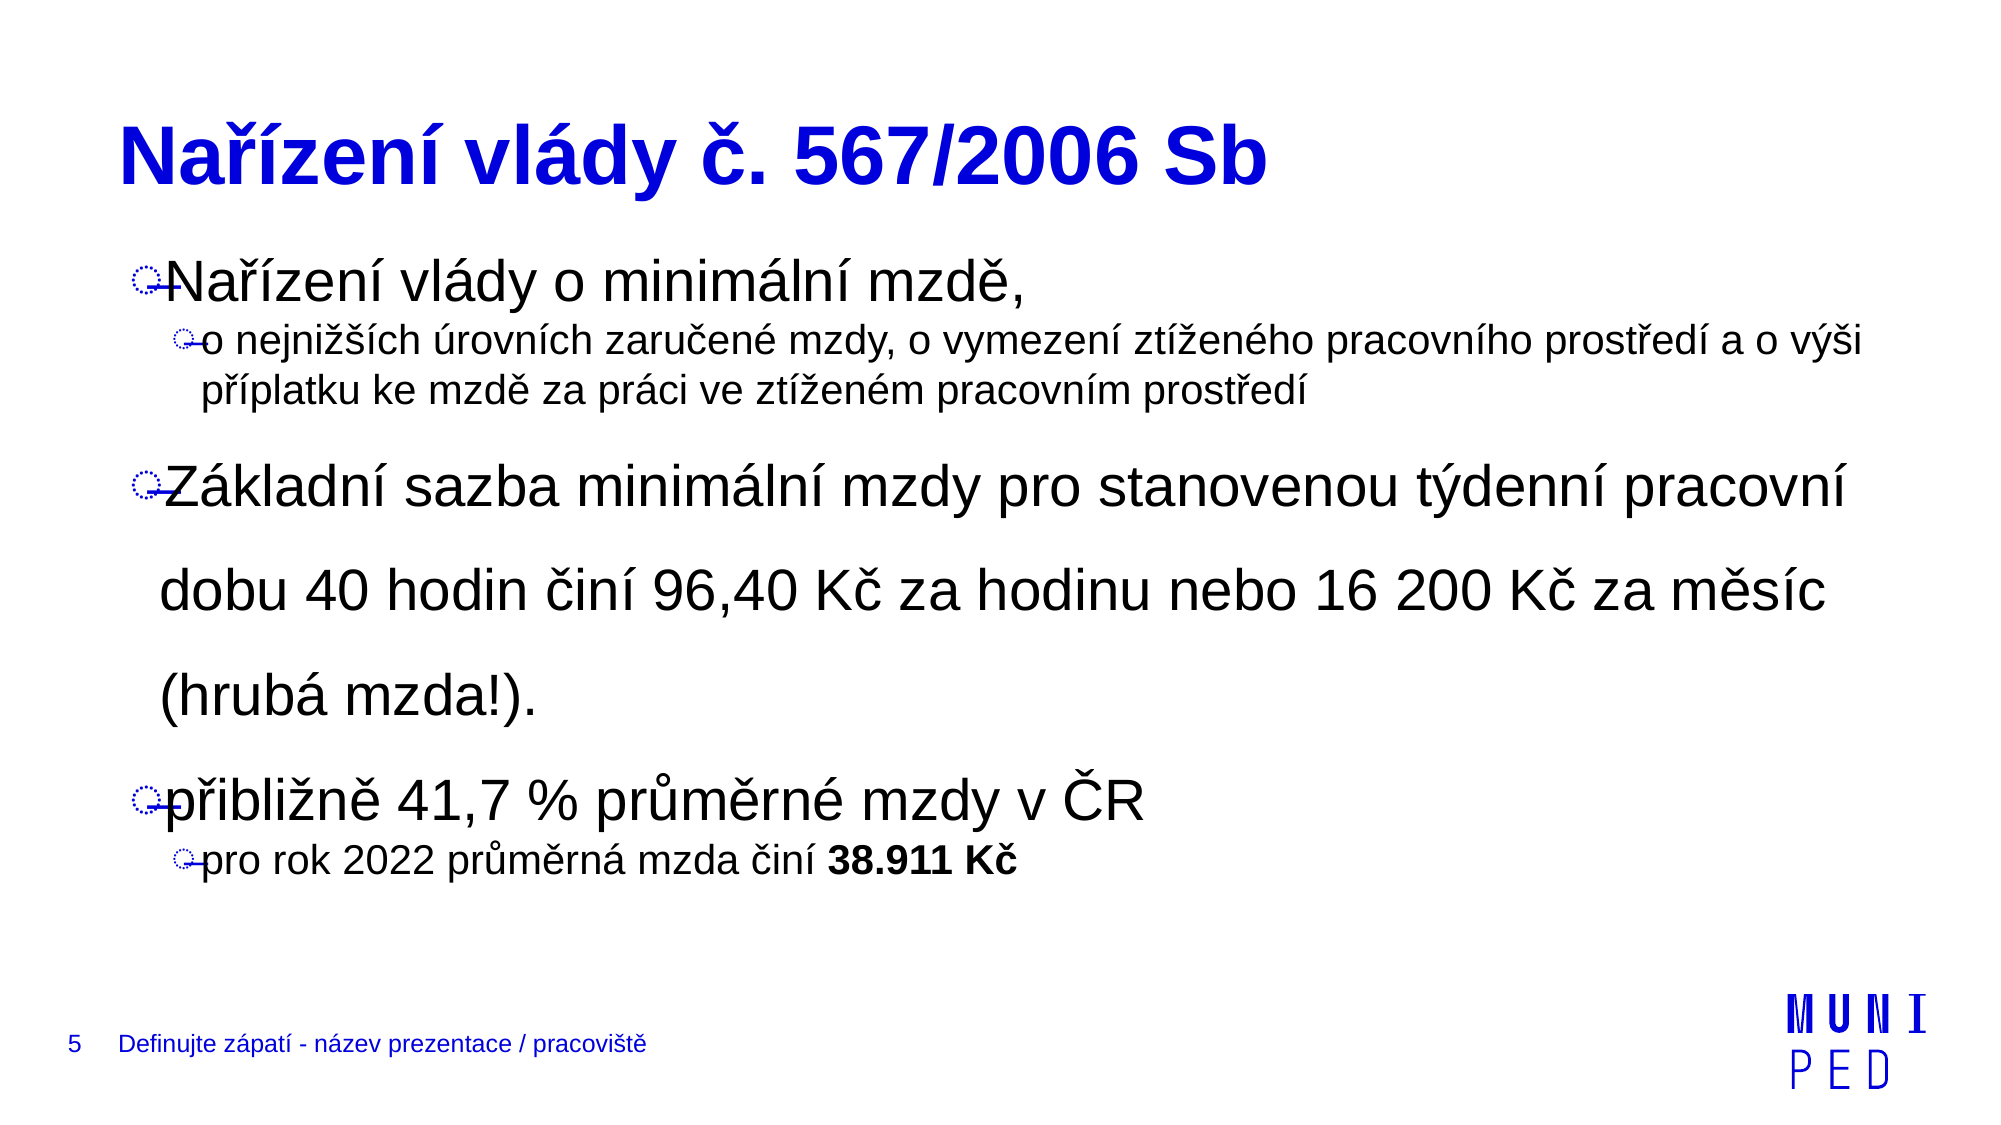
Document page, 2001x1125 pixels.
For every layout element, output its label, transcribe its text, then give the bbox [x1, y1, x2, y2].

slide_number 5 [67, 1021, 110, 1063]
list Nařízení vlády o minimální mzdě, o nejnižších úrovních zaručené mzdy, o vymezení ztíženého pracovního prostředí a o výši příplatku ke mzdě za práci ve ztíženém pracovním prostředí Základní sazba minimální mzdy pro stanovenou týdenní pracovní dobu 40 hodin činí 96,40 Kč za hodinu nebo 16 200 Kč za měsíc (hrubá mzda!). přibližně 41,7 % průměrné mzdy v ČR pro rok 2022 průměrná mzda činí 38.911 Kč [118, 207, 1883, 957]
title Nařízení vlády č. 567/2006 Sb [118, 118, 1883, 193]
footer Definujte zápatí - název prezentace / pracoviště [118, 1021, 1418, 1063]
